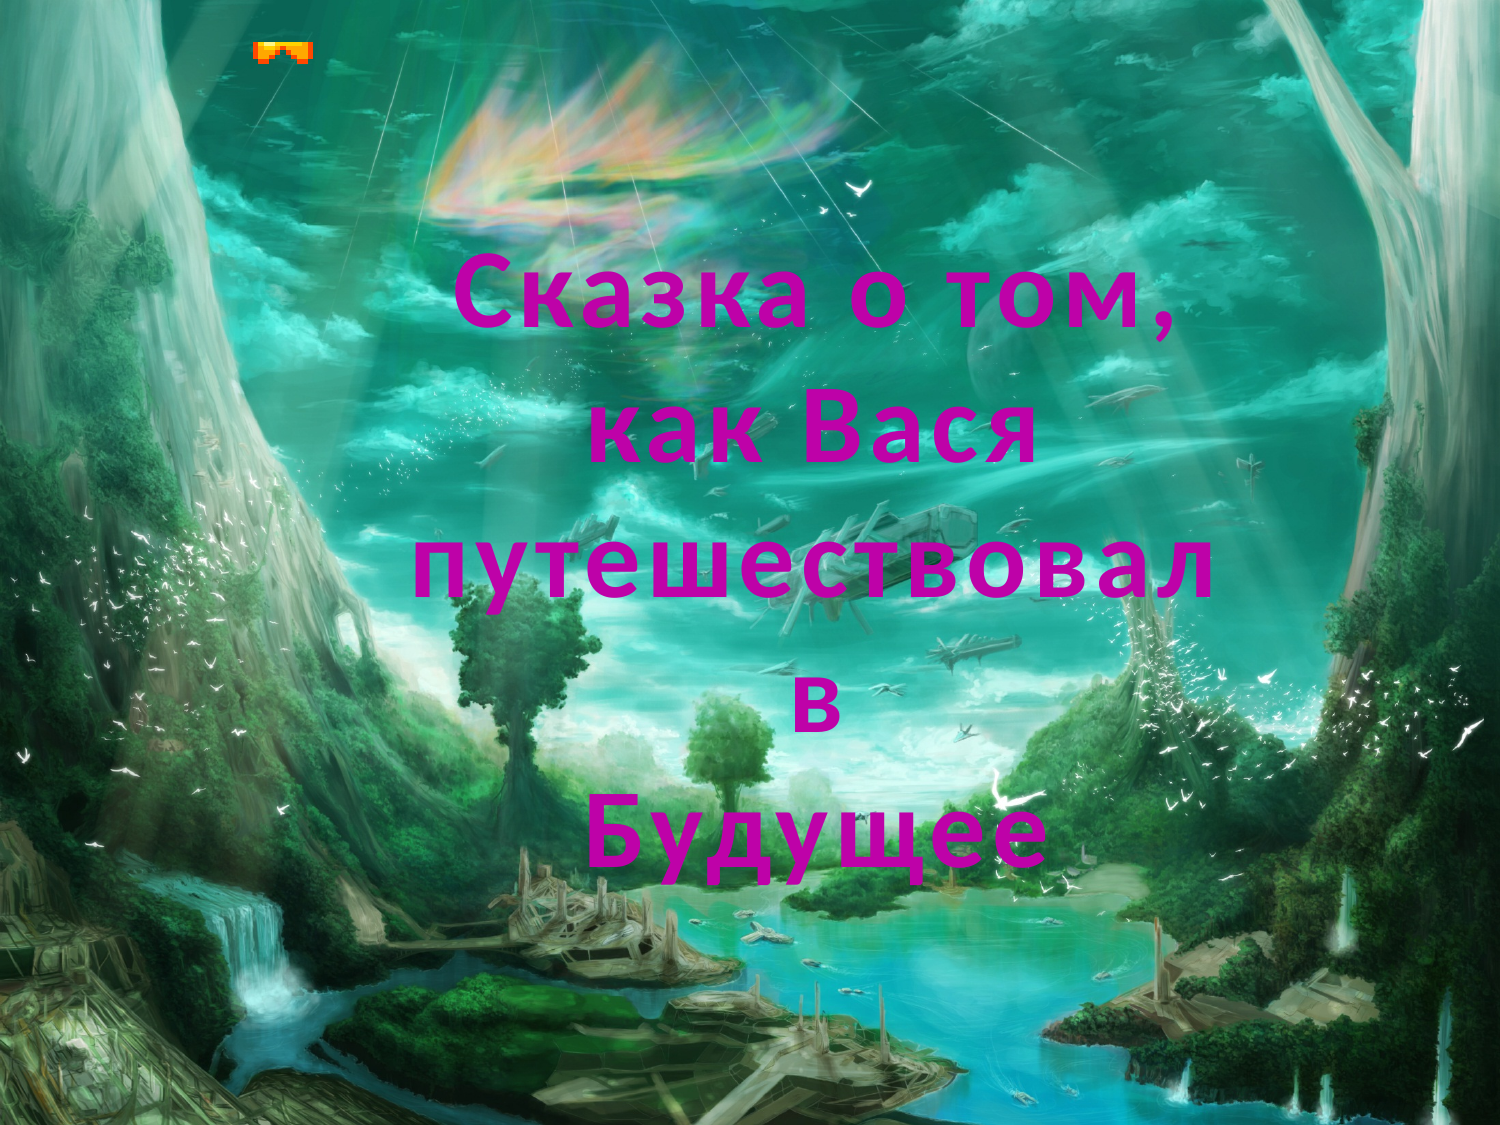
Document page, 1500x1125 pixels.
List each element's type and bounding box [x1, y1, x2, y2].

picture [0, 42, 550, 575]
list [0, 0, 1500, 1125]
